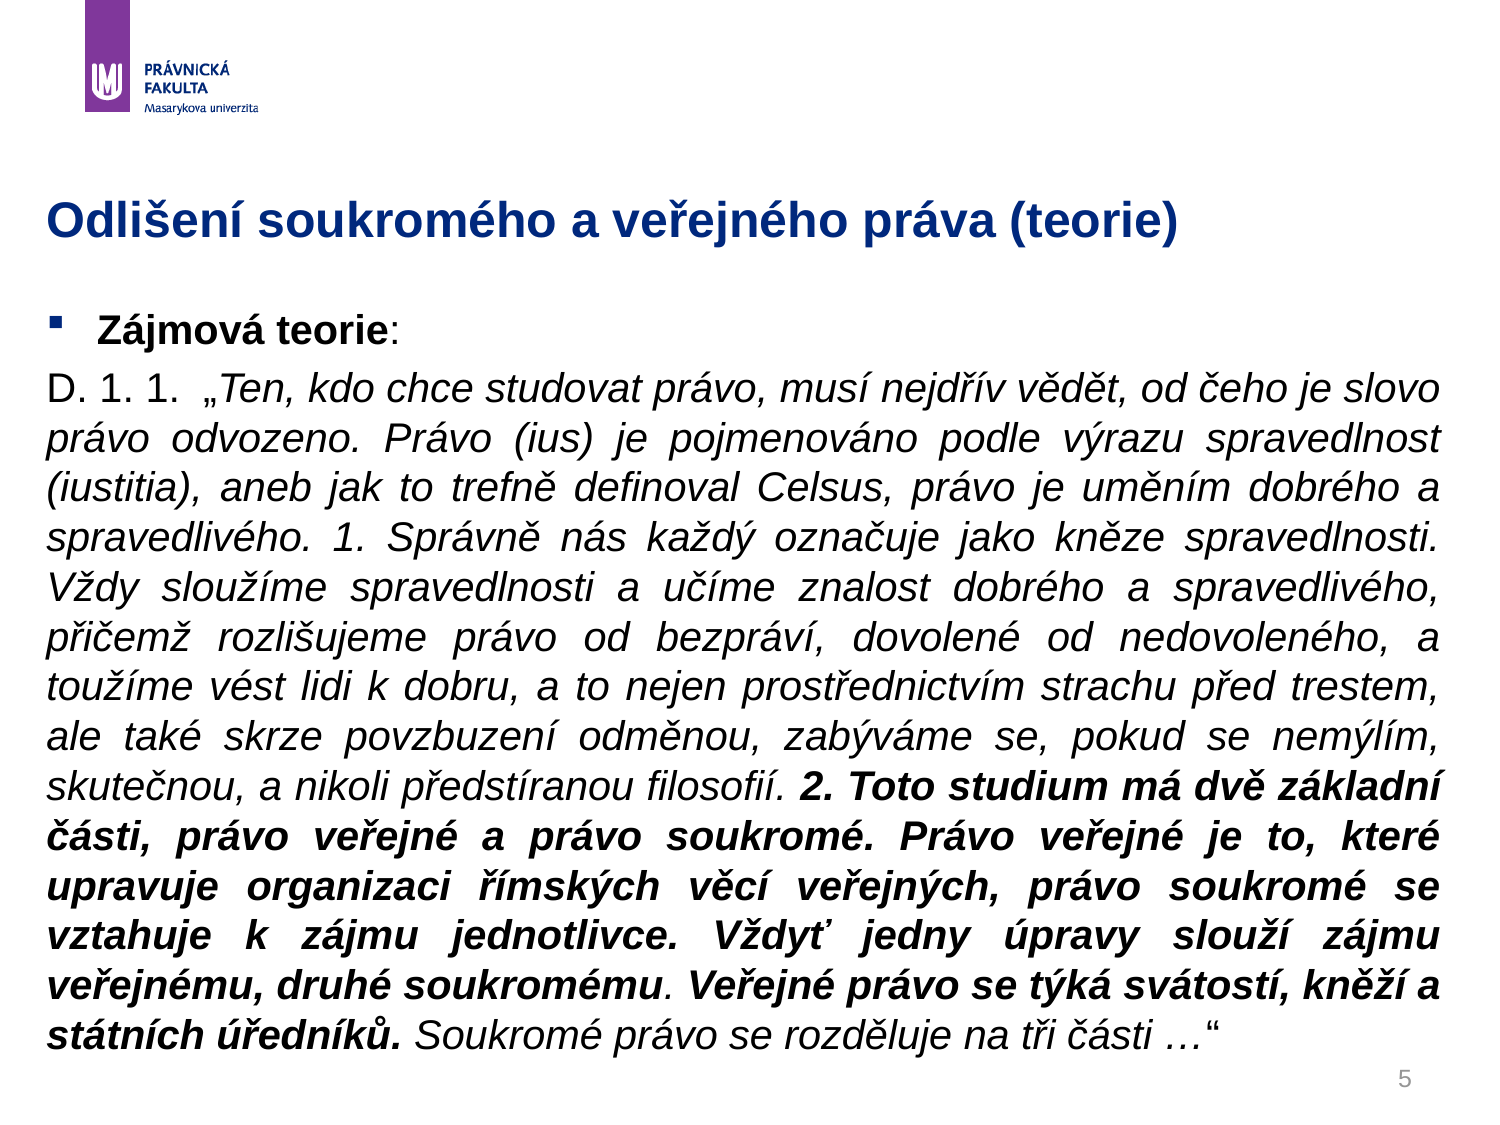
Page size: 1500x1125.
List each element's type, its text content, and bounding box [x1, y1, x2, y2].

picture [0, 0, 1500, 1125]
slide_number 5 [1125, 1025, 1428, 1100]
list Zájmová teorie: D. 1. 1. „Ten, kdo chce studovat právo, musí nejdřív vědět, od čeho je slovo právo odvozeno. Právo (ius) je pojmenováno podle výrazu spravedlnost (iustitia), aneb jak to trefně definoval Celsus, právo je uměním dobrého a spravedlivého. 1. Správně nás každý označuje jako kněze spravedlnosti. Vždy sloužíme spravedlnosti a učíme znalost dobrého a spravedlivého, přičemž rozlišujeme právo od bezpráví, dovolené od nedovoleného, a toužíme vést lidi k dobru, a to nejen prostřednictvím strachu před trestem, ale také skrze povzbuzení odměnou, zabýváme se, pokud se nemýlím, skutečnou, a nikoli předstíranou filosofií. 2. Toto studium má dvě základní části, právo veřejné a právo soukromé. Právo veřejné je to, které upravuje organizaci římských věcí veřejných, právo soukromé se vztahuje k zájmu jednotlivce. Vždyť jedny úpravy slouží zájmu veřejnému, druhé soukromému. Veřejné právo se týká svátostí, kněží a státních úředníků. Soukromé právo se rozděluje na tři části …“ [46, 302, 1442, 1071]
title Odlišení soukromého a veřejného práva (teorie) [46, 160, 1373, 256]
